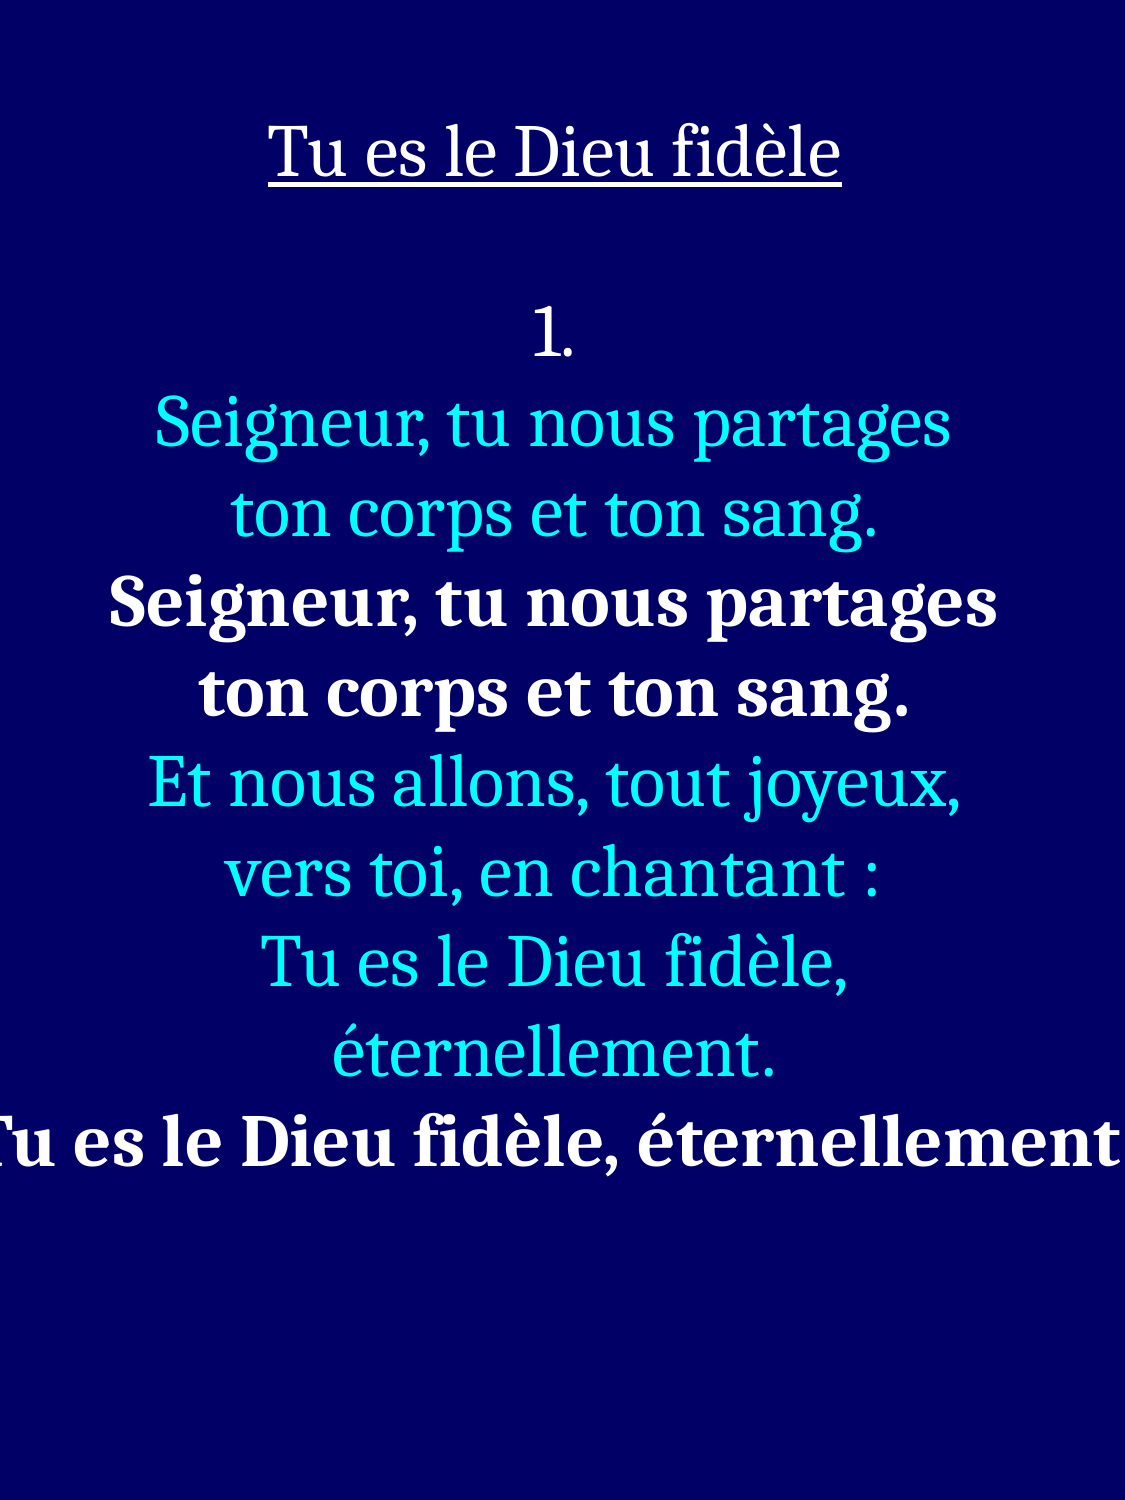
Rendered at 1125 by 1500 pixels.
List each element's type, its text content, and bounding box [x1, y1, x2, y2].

text_box Tu es le Dieu fidèle 1. Seigneur, tu nous partages ton corps et ton sang. Seigneur, tu nous partages ton corps et ton sang. Et nous allons, tout joyeux, vers toi, en chantant : Tu es le Dieu fidèle, éternellement. Tu es le Dieu fidèle, éternellement. [0, 94, 1125, 1398]
